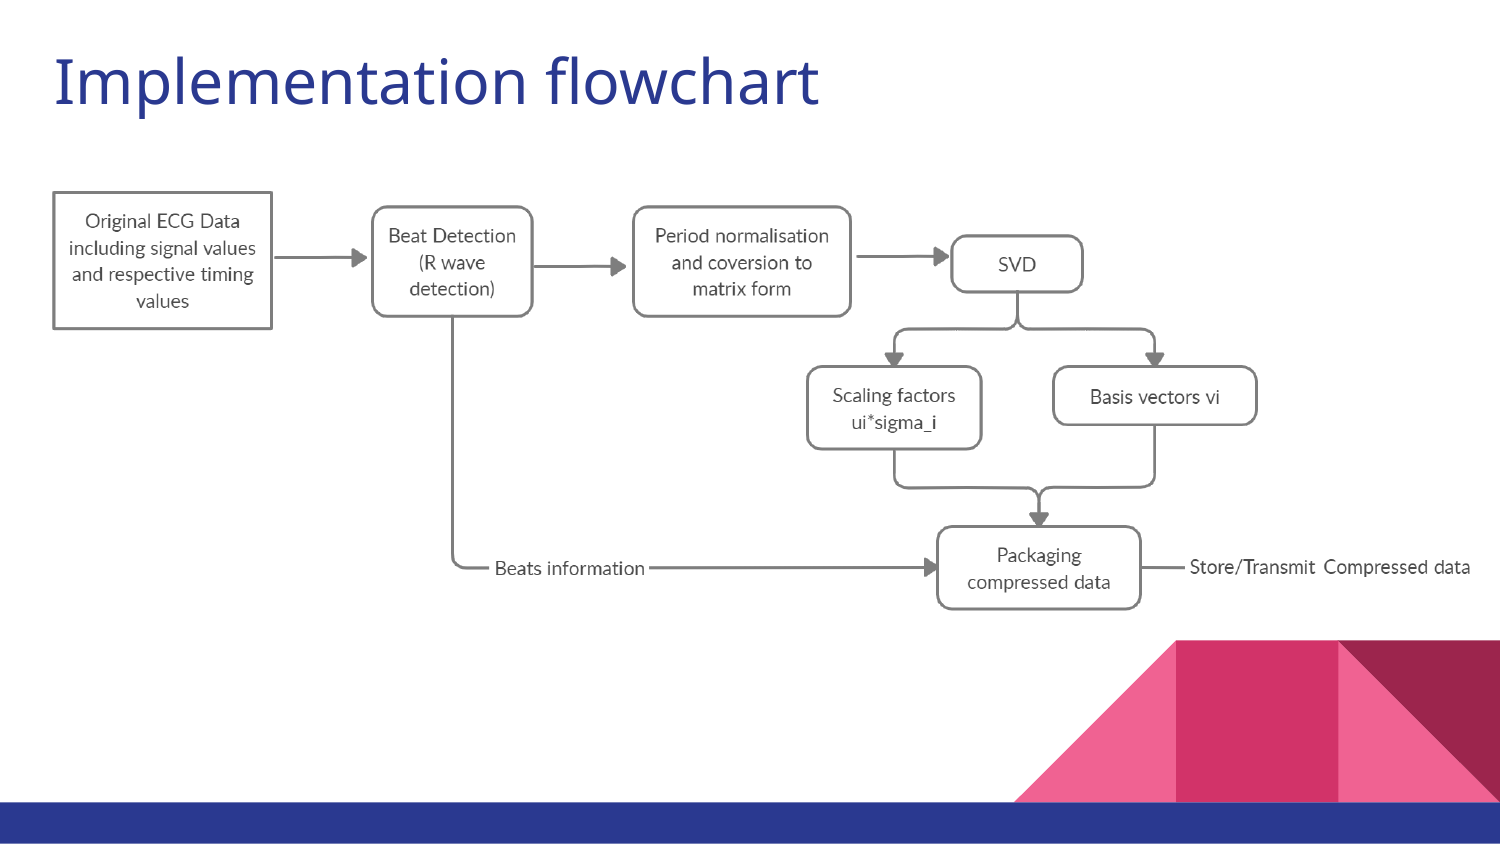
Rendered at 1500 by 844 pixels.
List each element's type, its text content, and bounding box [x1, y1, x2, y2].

title Implementation flowchart [39, 27, 1438, 125]
picture [0, 126, 1500, 638]
